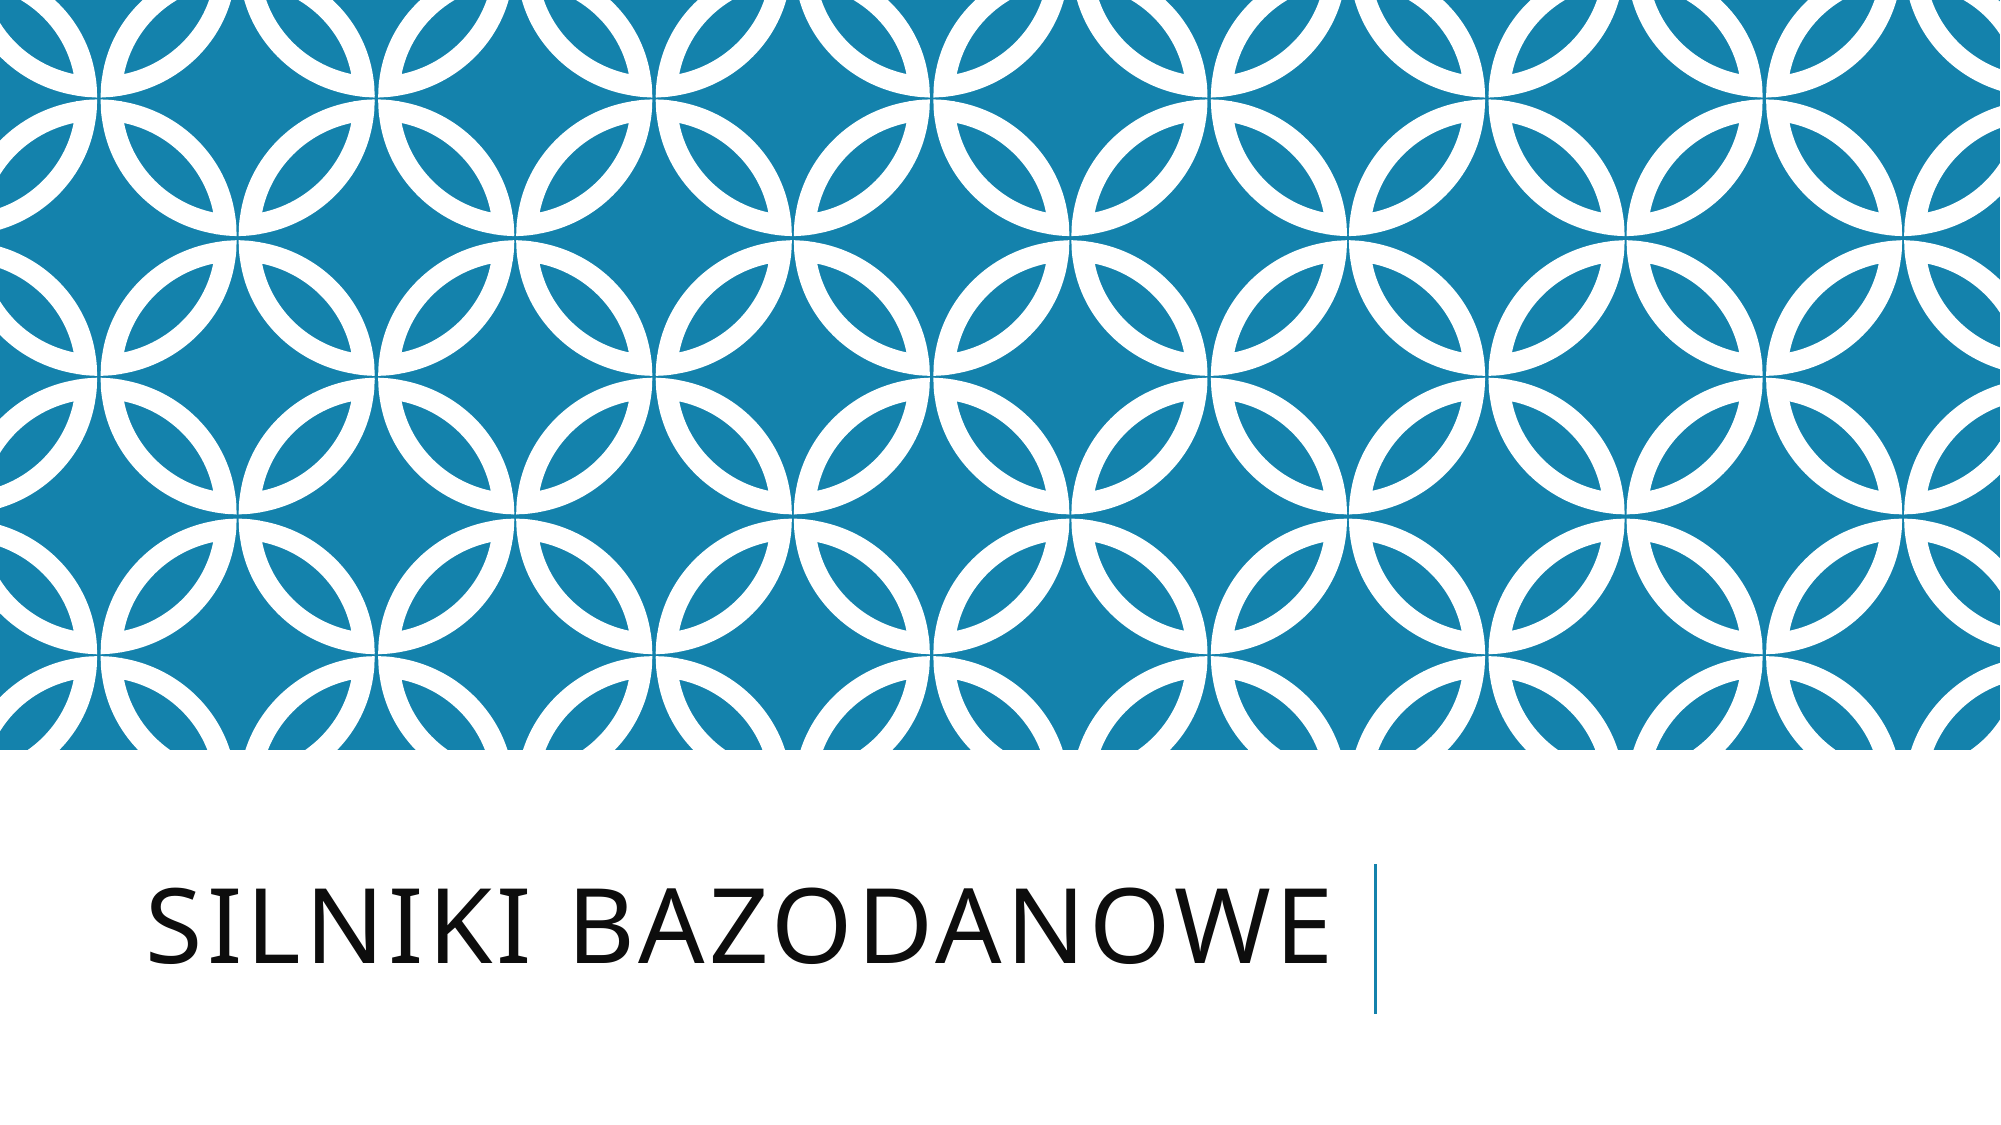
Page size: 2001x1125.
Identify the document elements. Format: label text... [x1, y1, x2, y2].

title Silniki bazodanowe [75, 813, 1350, 1054]
